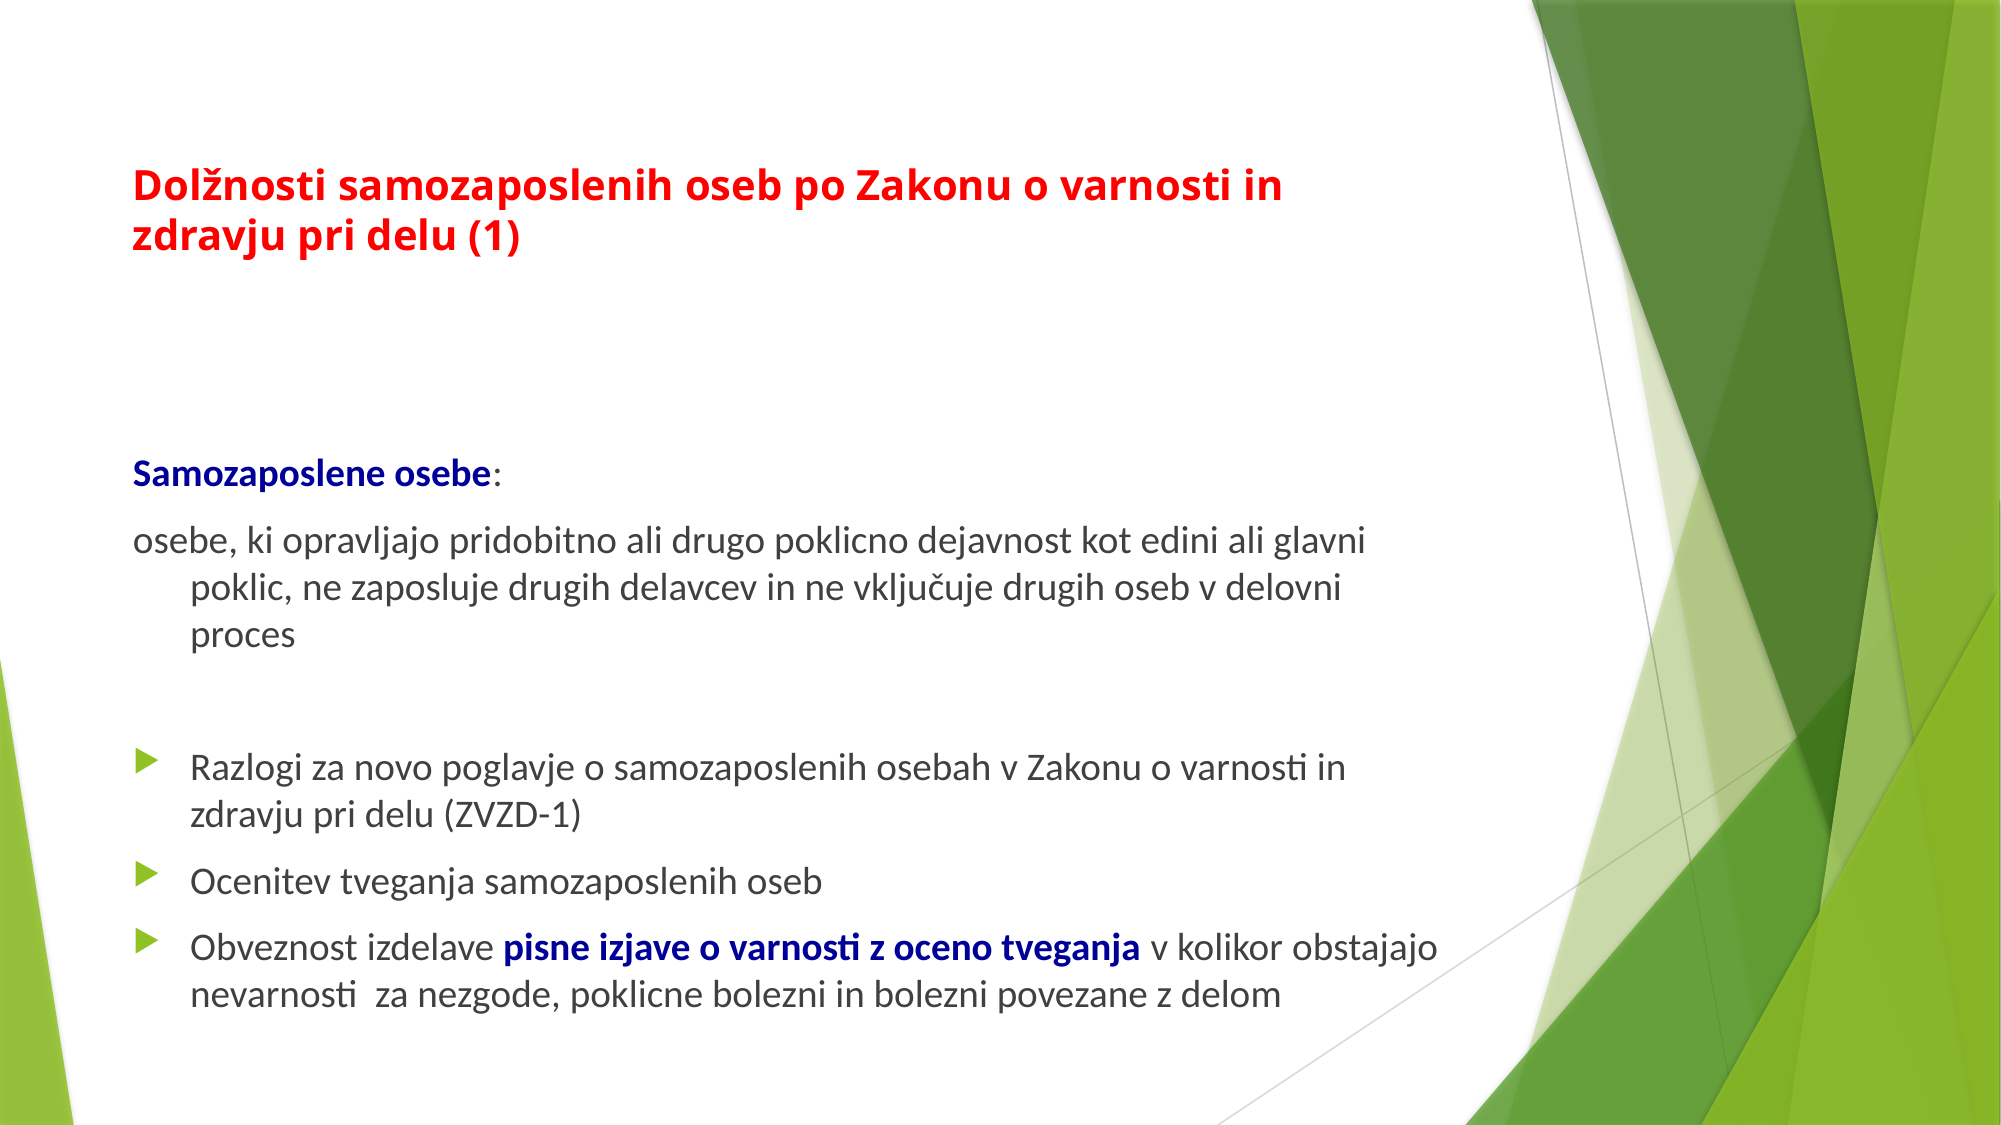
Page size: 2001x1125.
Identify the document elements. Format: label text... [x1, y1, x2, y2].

title Dolžnosti samozaposlenih oseb po Zakonu o varnosti in zdravju pri delu (1) [117, 114, 1419, 303]
list Samozaposlene osebe: osebe, ki opravljajo pridobitno ali drugo poklicno dejavnost kot edini ali glavni poklic, ne zaposluje drugih delavcev in ne vključuje drugih oseb v delovni proces Razlogi za novo poglavje o samozaposlenih osebah v Zakonu o varnosti in zdravju pri delu (ZVZD-1) Ocenitev tveganja samozaposlenih oseb Obveznost izdelave pisne izjave o varnosti z oceno tveganja v kolikor obstajajo nevarnosti za nezgode, poklicne bolezni in bolezni povezane z delom [117, 306, 1469, 1029]
